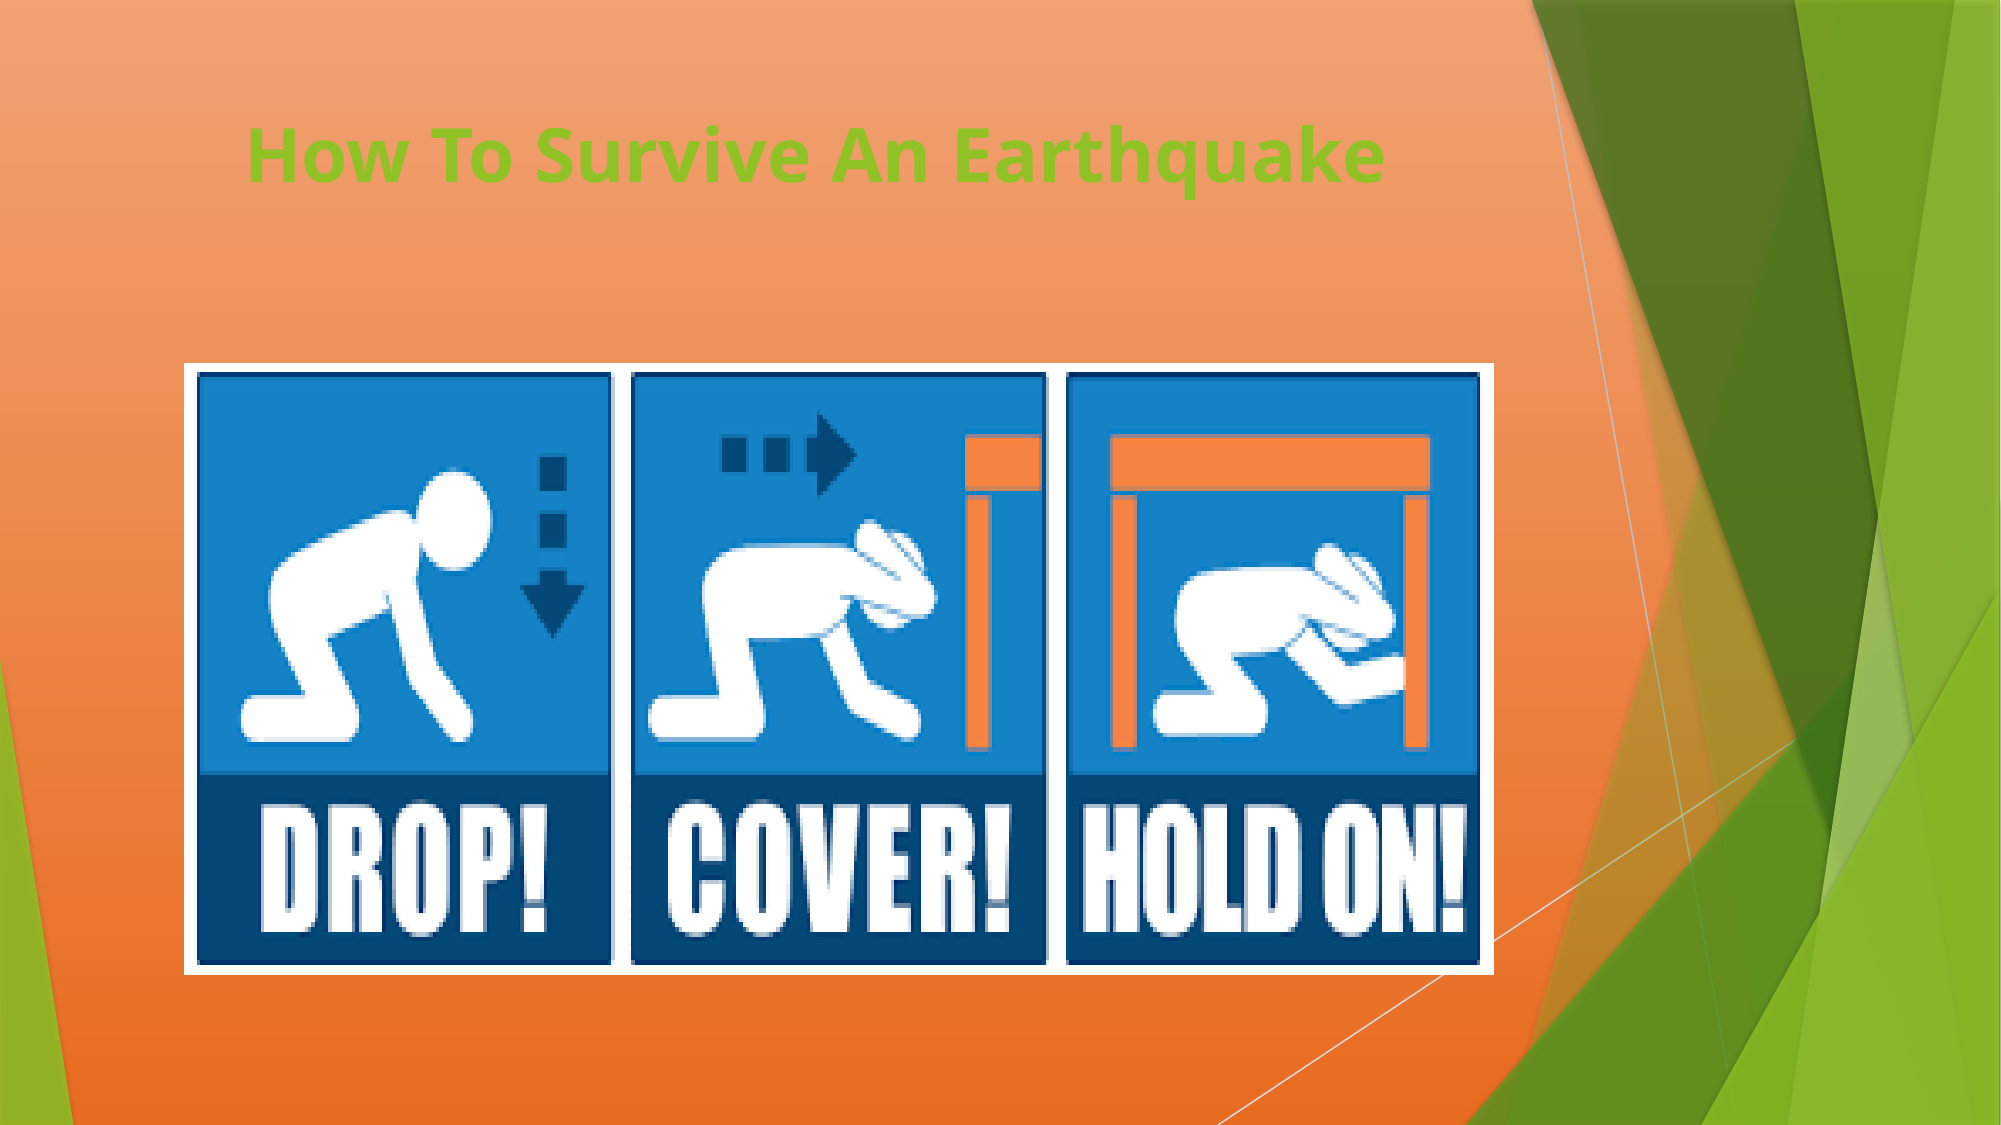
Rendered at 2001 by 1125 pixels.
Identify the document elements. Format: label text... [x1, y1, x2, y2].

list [183, 363, 1494, 975]
title How To Survive An Earthquake [111, 99, 1522, 317]
